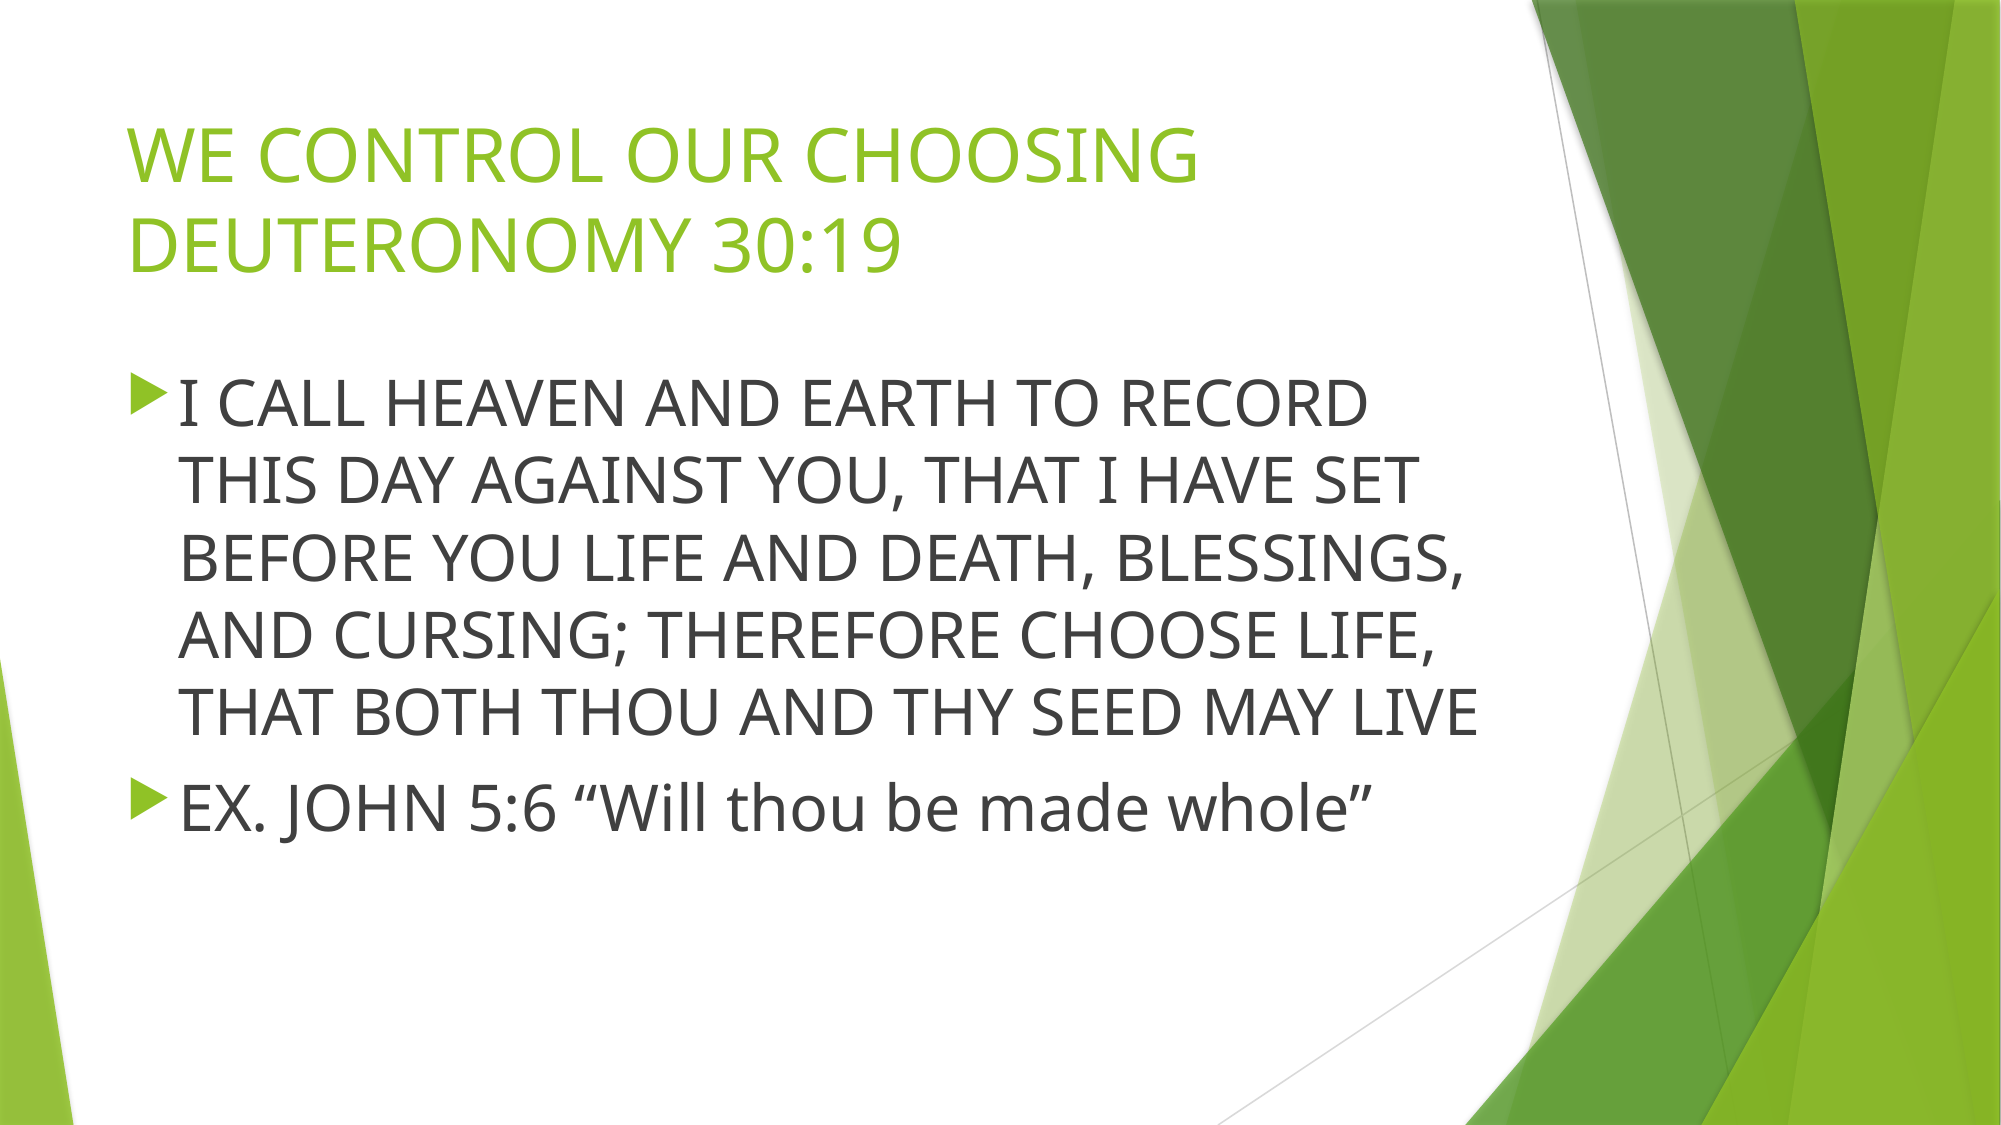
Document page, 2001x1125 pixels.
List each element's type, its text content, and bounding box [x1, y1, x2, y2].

list I CALL HEAVEN AND EARTH TO RECORD THIS DAY AGAINST YOU, THAT I HAVE SET BEFORE YOU LIFE AND DEATH, BLESSINGS, AND CURSING; THEREFORE CHOOSE LIFE, THAT BOTH THOU AND THY SEED MAY LIVE EX. JOHN 5:6 “Will thou be made whole” [111, 354, 1522, 992]
title WE CONTROL OUR CHOOSING DEUTERONOMY 30:19 [111, 99, 1522, 317]
